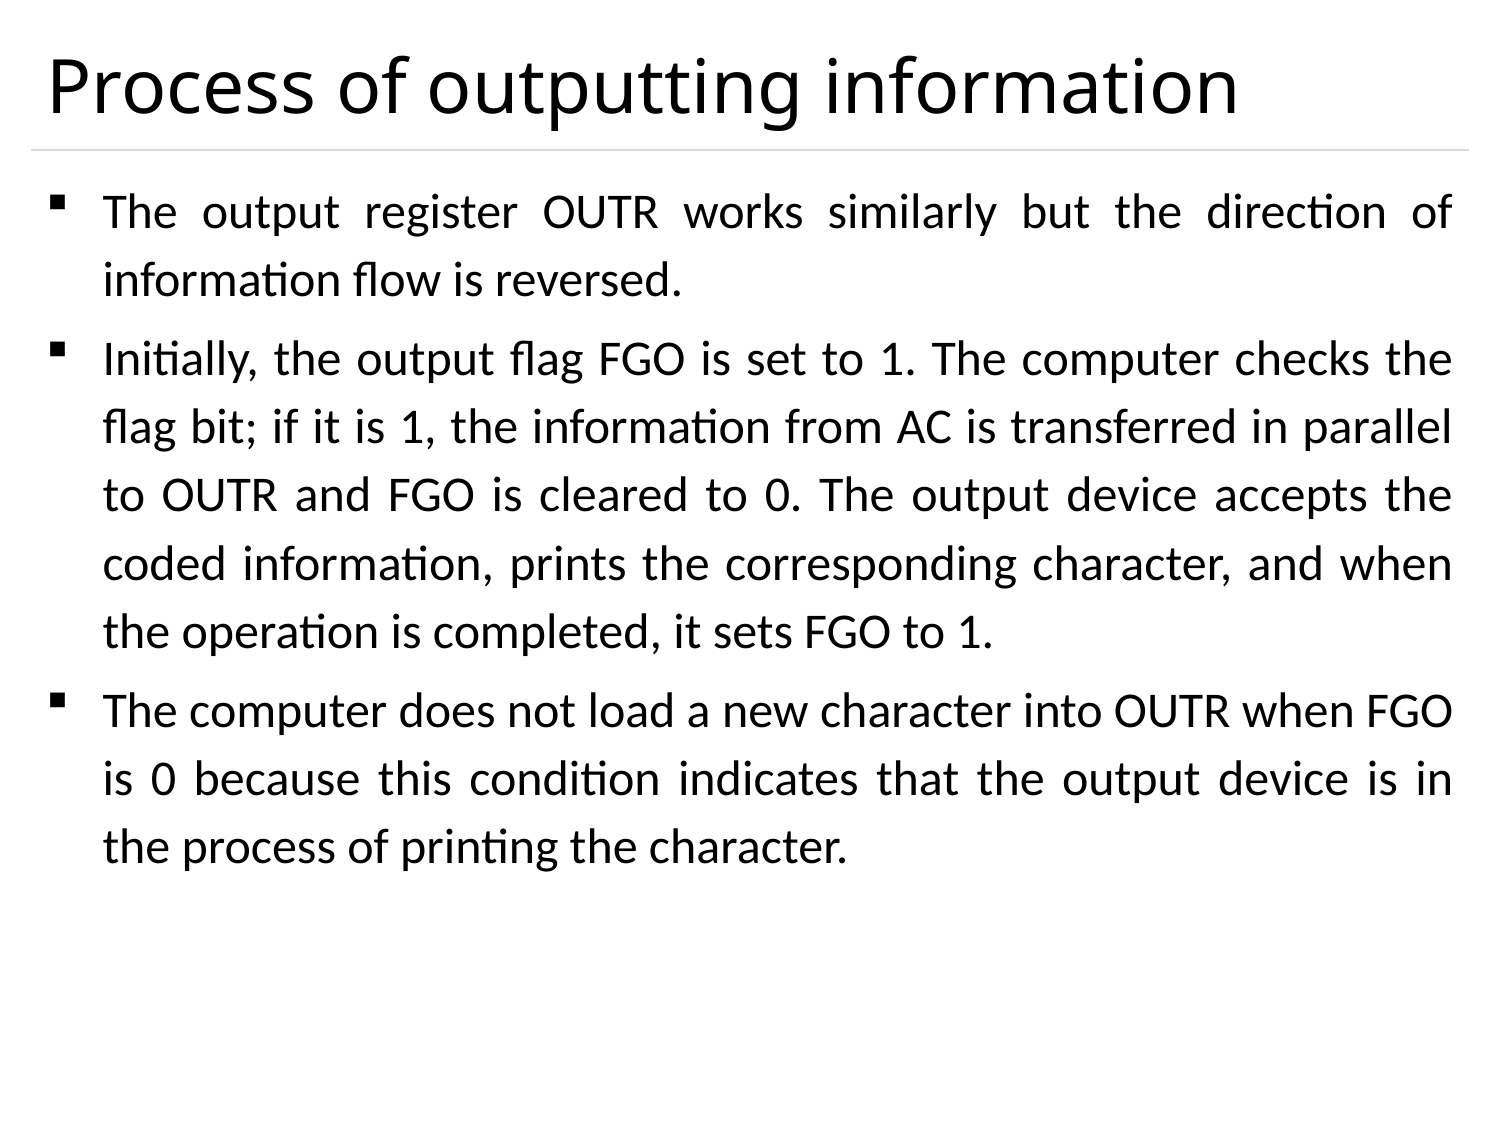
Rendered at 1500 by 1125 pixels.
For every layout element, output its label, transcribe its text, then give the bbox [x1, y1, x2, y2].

list The output register OUTR works similarly but the direction of information flow is reversed. Initially, the output flag FGO is set to 1. The computer checks the flag bit; if it is 1, the information from AC is transferred in parallel to OUTR and FGO is cleared to 0. The output device accepts the coded information, prints the corresponding character, and when the operation is completed, it sets FGO to 1. The computer does not load a new character into OUTR when FGO is 0 because this condition indicates that the output device is in the process of printing the character. [31, 162, 1469, 1038]
title Process of outputting information [31, 17, 1469, 150]
